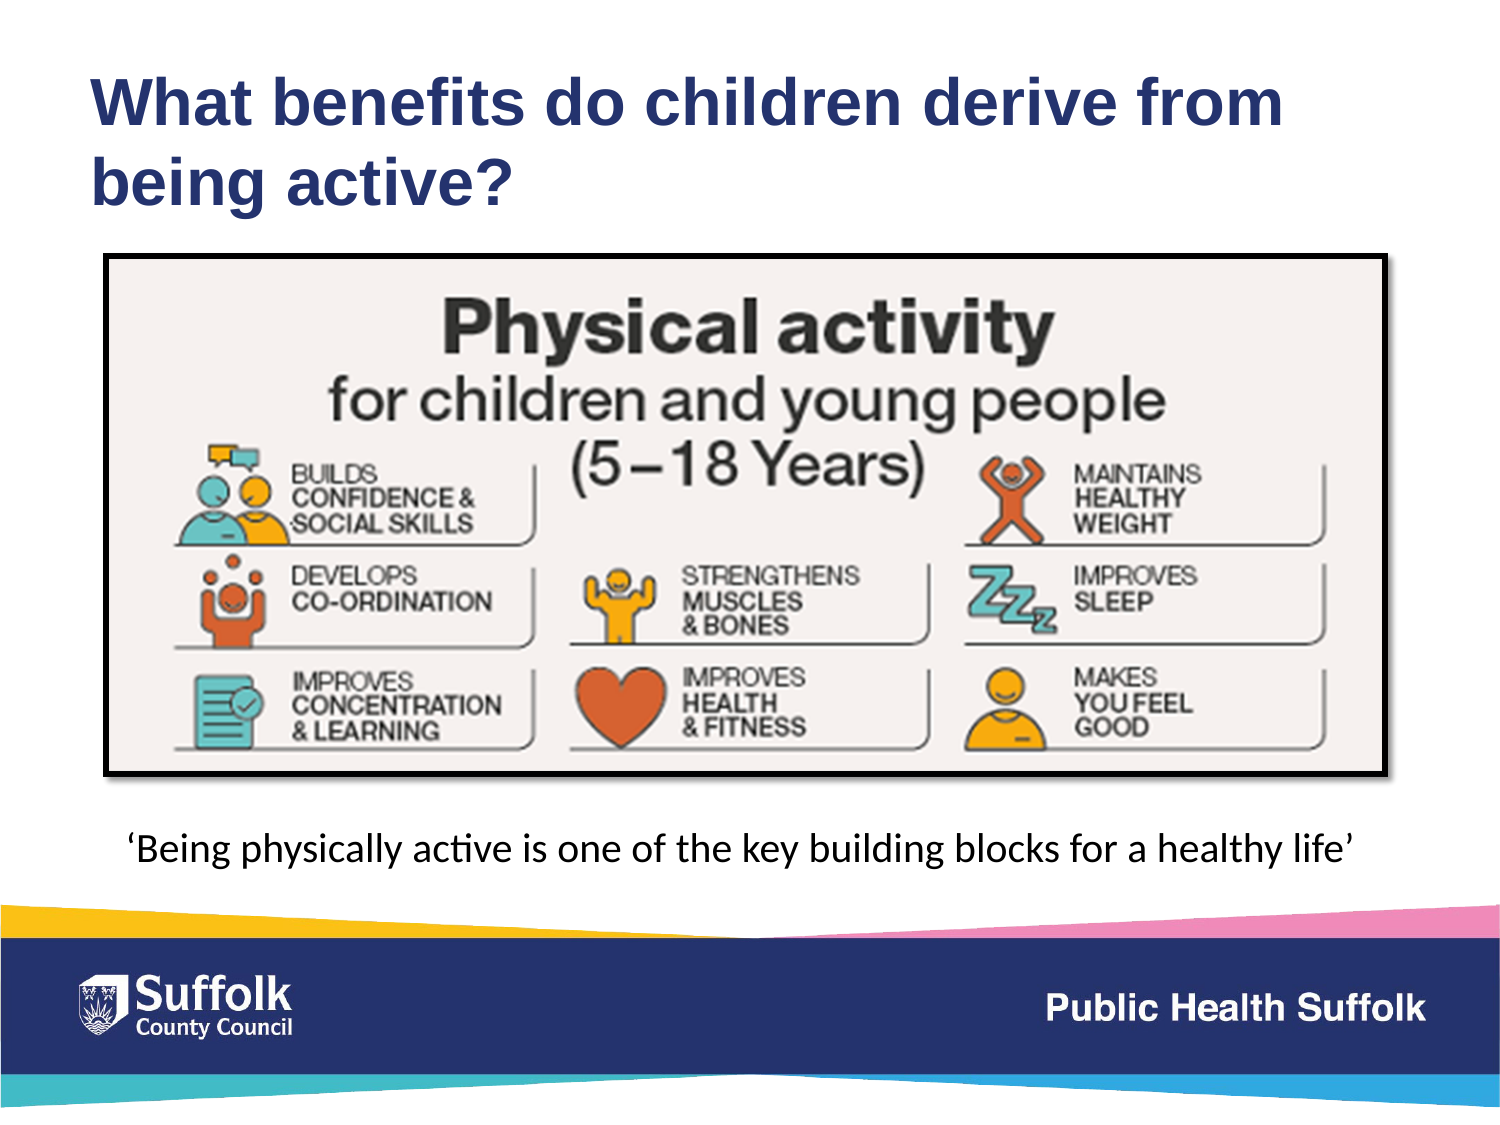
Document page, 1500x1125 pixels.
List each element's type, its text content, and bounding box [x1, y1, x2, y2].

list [99, 249, 1401, 791]
text_box ‘Being physically active is one of the key building blocks for a healthy life’ [99, 813, 1383, 879]
picture [0, 904, 1500, 1108]
title What benefits do children derive from being active? [75, 45, 1425, 233]
